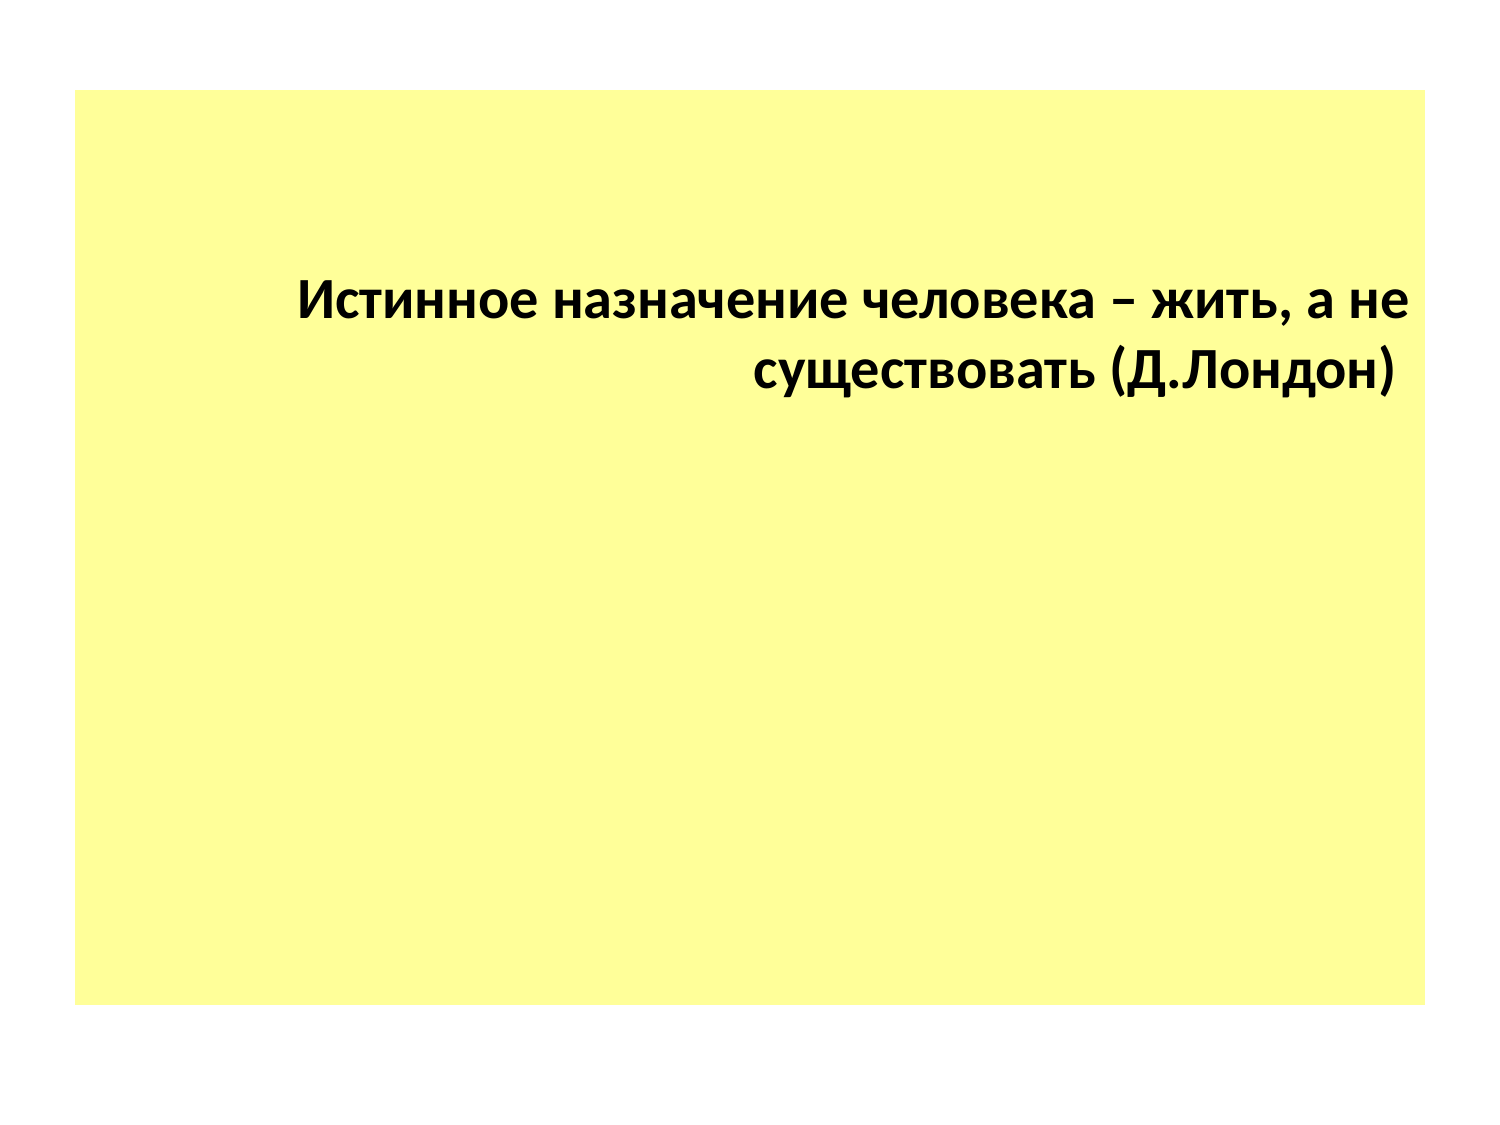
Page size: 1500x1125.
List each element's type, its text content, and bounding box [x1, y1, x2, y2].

list Истинное назначение человека – жить, а не существовать (Д.Лондон) [75, 90, 1425, 1005]
